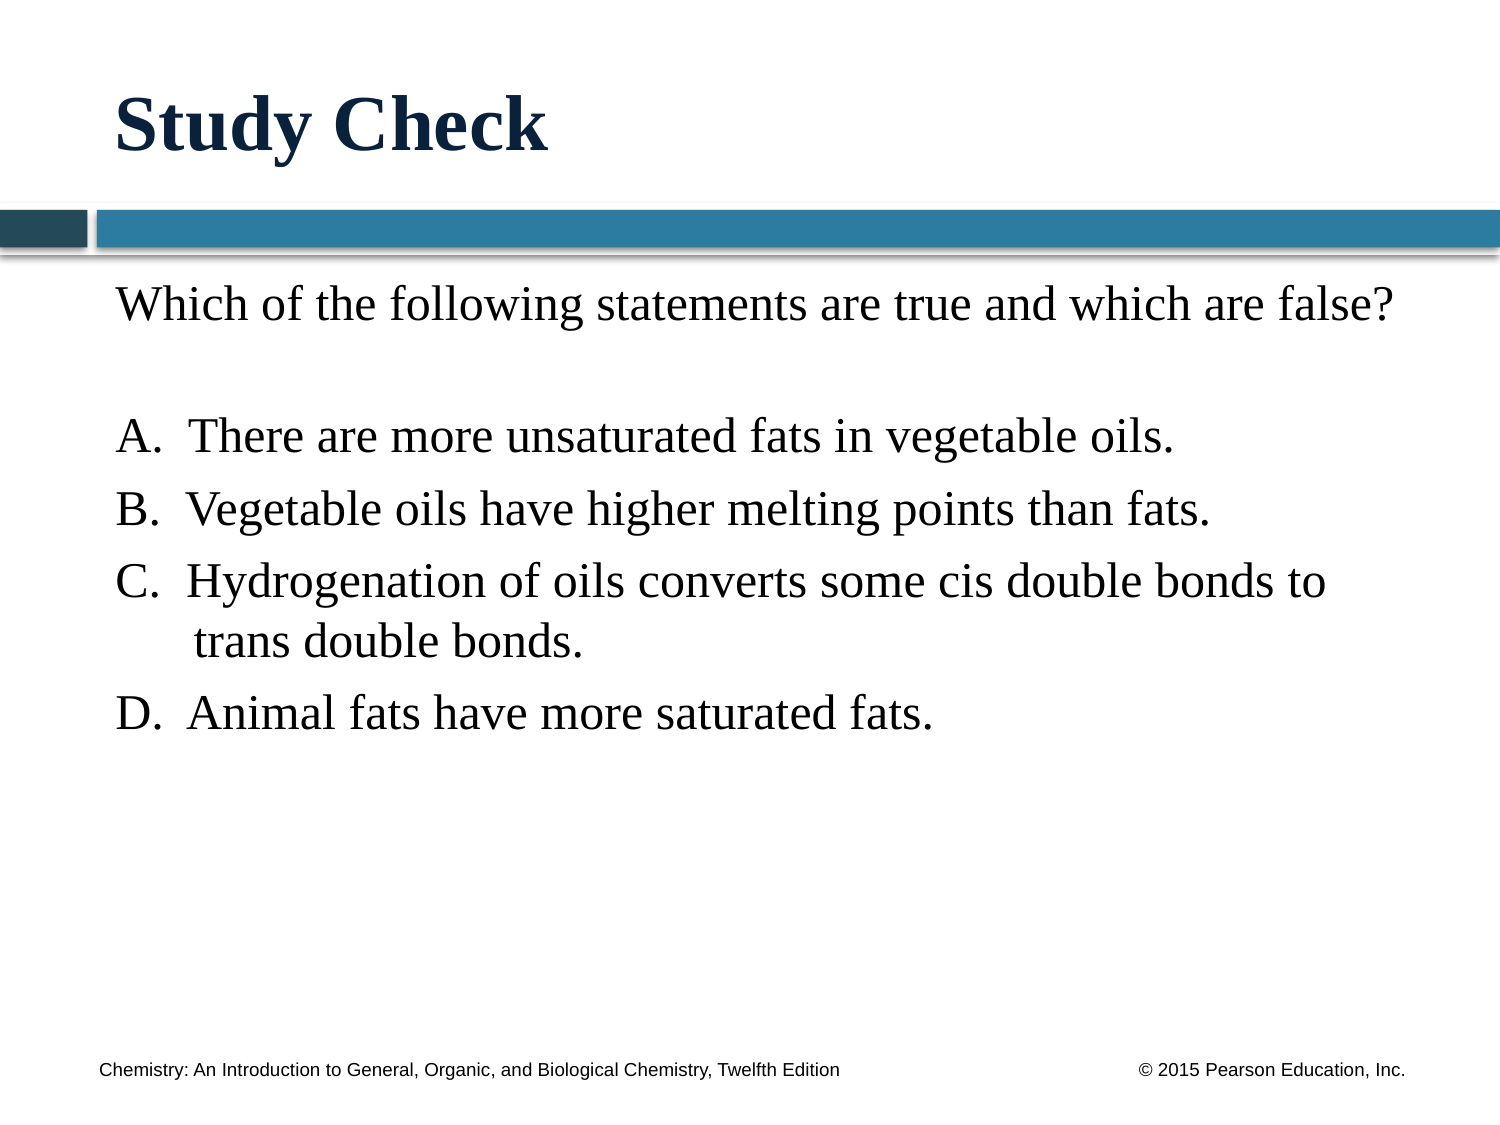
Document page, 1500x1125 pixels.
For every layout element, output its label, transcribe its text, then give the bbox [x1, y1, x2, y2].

title Study Check [99, 37, 1370, 200]
list Which of the following statements are true and which are false? A. There are more unsaturated fats in vegetable oils. B. Vegetable oils have higher melting points than fats. C. Hydrogenation of oils converts some cis double bonds to trans double bonds. D. Animal fats have more saturated fats. [100, 262, 1438, 1000]
